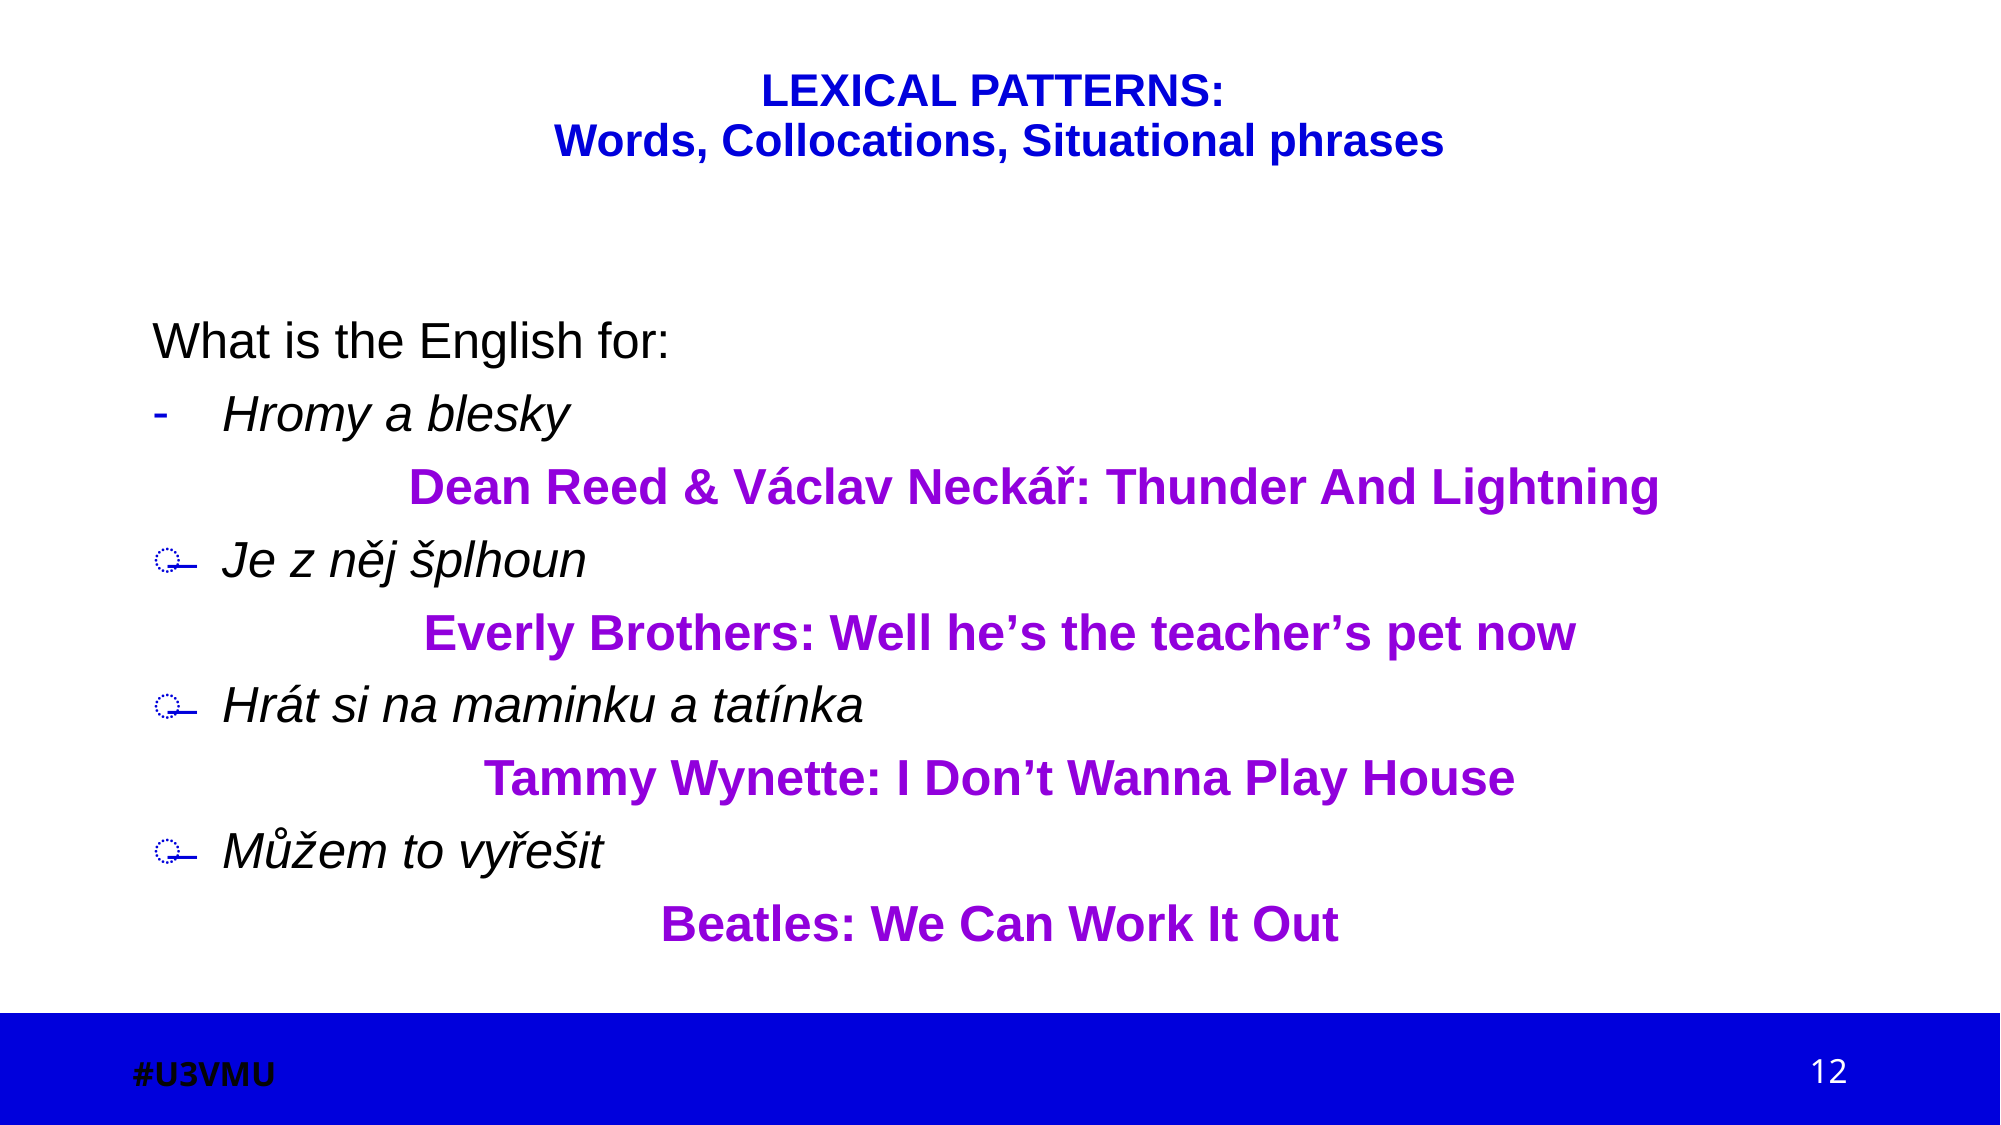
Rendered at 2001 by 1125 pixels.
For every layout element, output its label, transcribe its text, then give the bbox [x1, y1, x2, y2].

title LEXICAL PATTERNS: Words, Collocations, Situational phrases [137, 59, 1863, 176]
footer #U3VMU [117, 1042, 793, 1103]
list What is the English for: Hromy a blesky Dean Reed & Václav Neckář: Thunder And Lightning Je z něj šplhoun Everly Brothers: Well he’s the teacher’s pet now Hrát si na maminku a tatínka Tammy Wynette: I Don’t Wanna Play House Můžem to vyřešit Beatles: We Can Work It Out [137, 228, 1863, 966]
slide_number 12 [1412, 1042, 1863, 1103]
